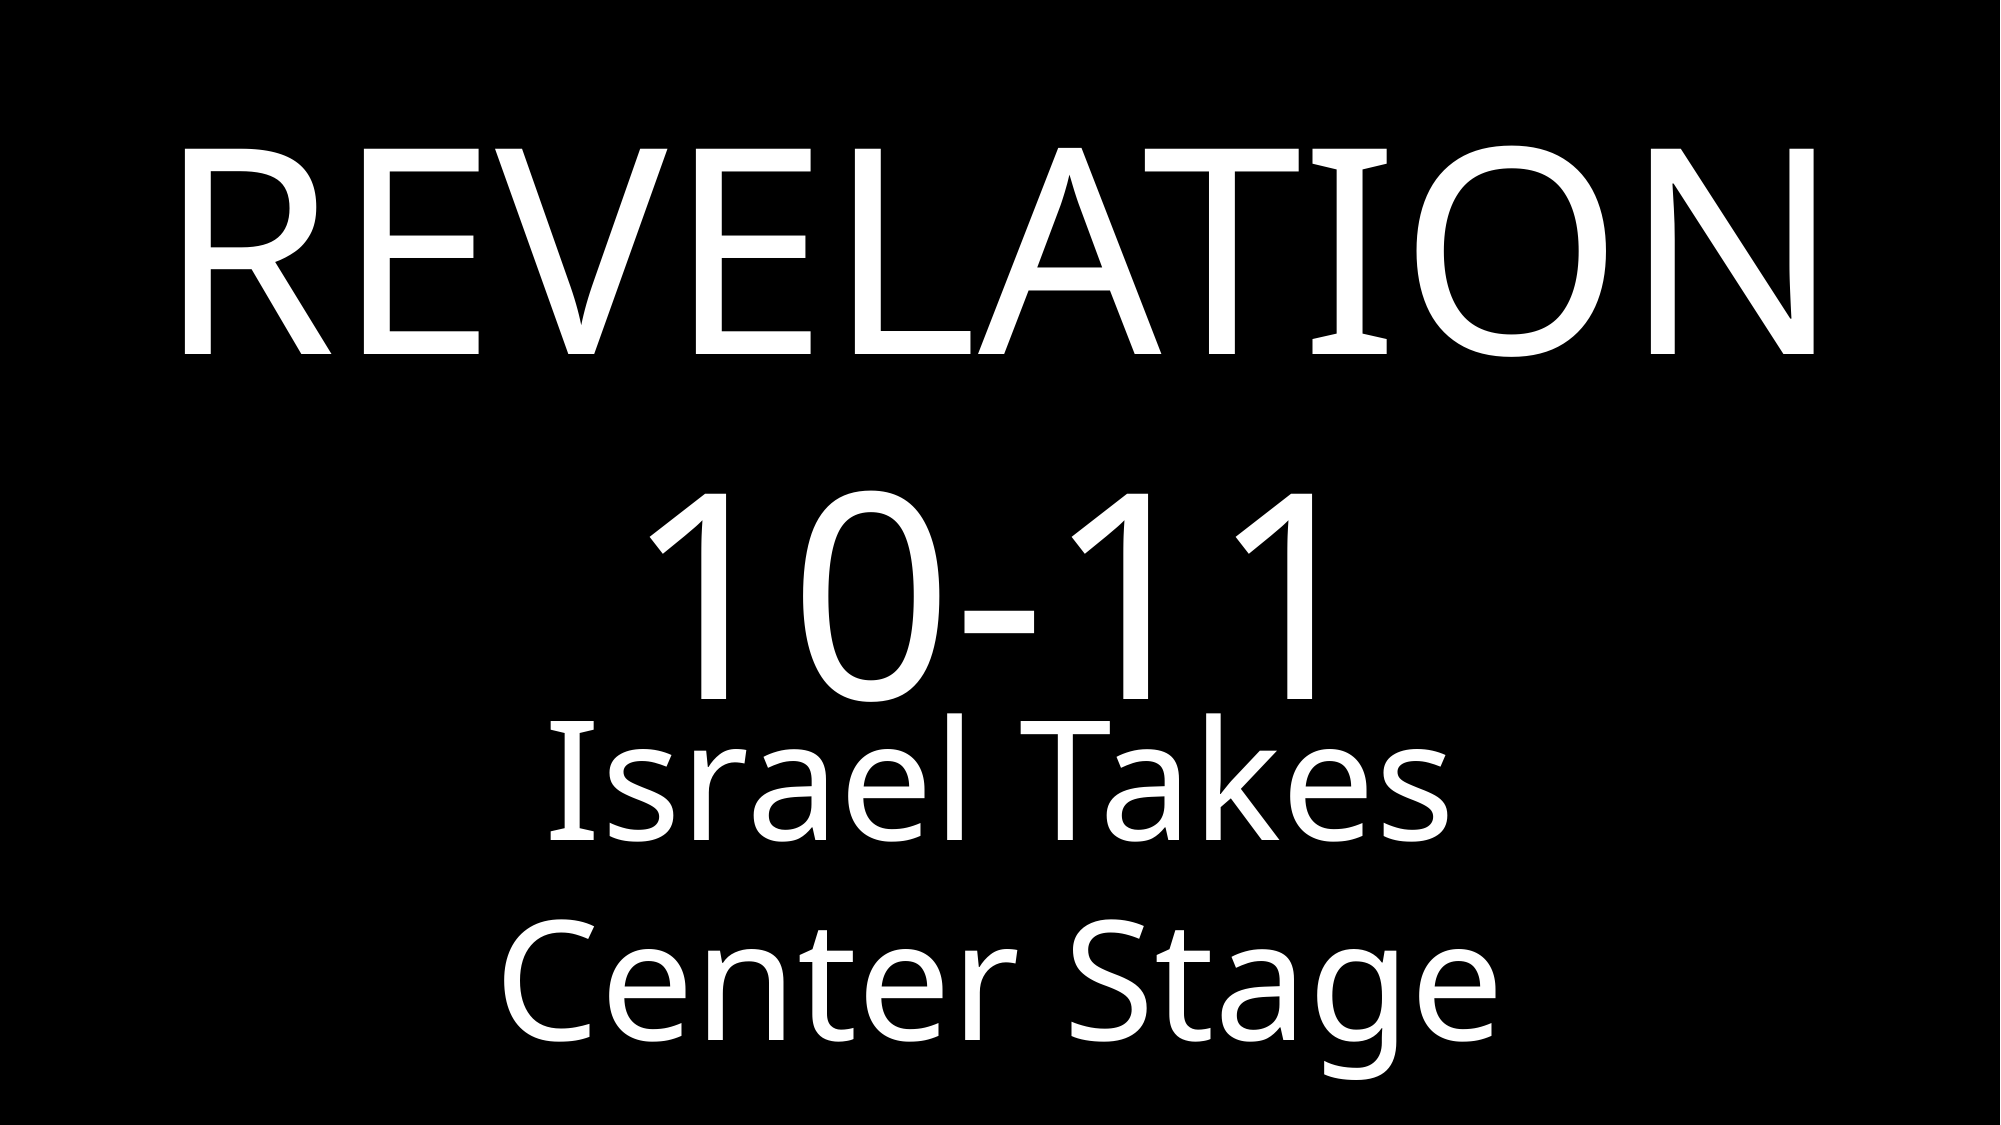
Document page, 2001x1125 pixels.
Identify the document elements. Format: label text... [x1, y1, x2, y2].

title REVELATION 10-11 [118, 50, 1882, 775]
text_box Israel Takes Center Stage [276, 666, 1724, 1082]
